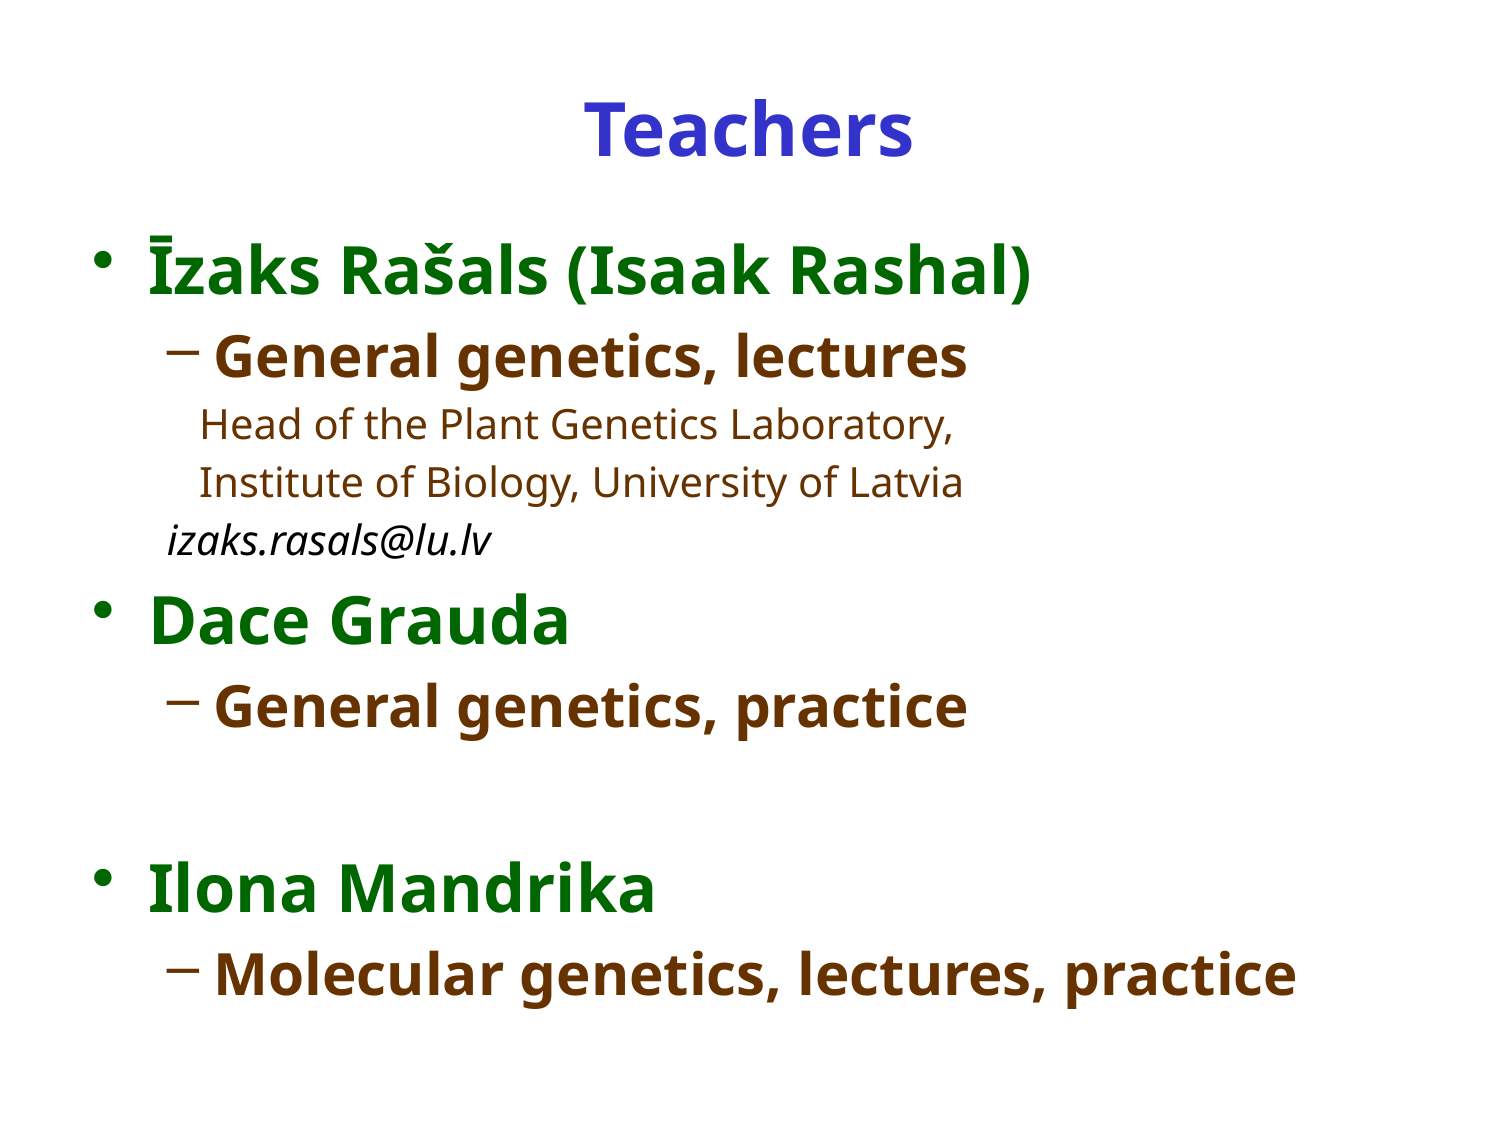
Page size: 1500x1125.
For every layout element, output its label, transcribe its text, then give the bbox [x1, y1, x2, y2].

list Īzaks Rašals (Isaak Rashal) General genetics, lectures Head of the Plant Genetics Laboratory, Institute of Biology, University of Latvia izaks.rasals@lu.lv Dace Grauda General genetics, practice Ilona Mandrika Molecular genetics, lectures, practice [76, 220, 1465, 1047]
title Teachers [135, 54, 1363, 199]
